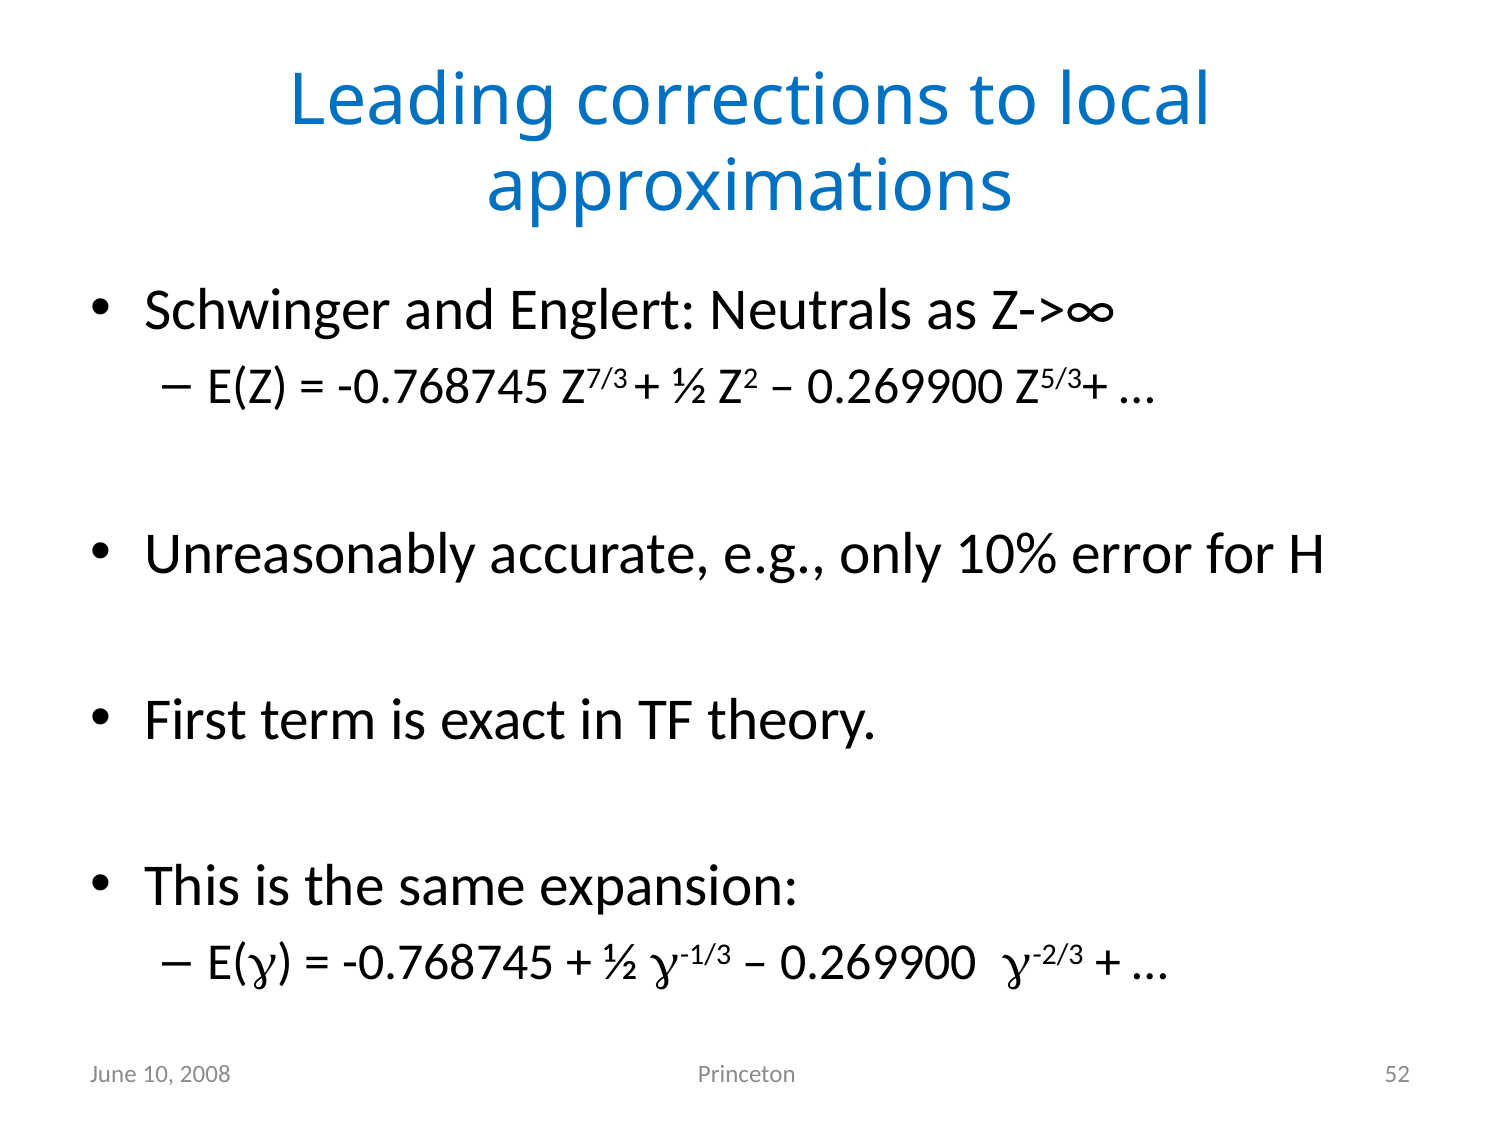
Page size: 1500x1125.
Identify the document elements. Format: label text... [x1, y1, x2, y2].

footer Princeton [512, 1042, 988, 1103]
slide_number 52 [1074, 1042, 1425, 1103]
list Schwinger and Englert: Neutrals as Z->∞ E(Z) = -0.768745 Z7/3 + ½ Z2 – 0.269900 Z5/3+ … Unreasonably accurate, e.g., only 10% error for H First term is exact in TF theory. This is the same expansion: E(g) = -0.768745 + ½ g-1/3 – 0.269900 g-2/3 + … [75, 262, 1425, 1005]
title Leading corrections to local approximations [75, 45, 1425, 233]
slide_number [75, 1042, 425, 1103]
